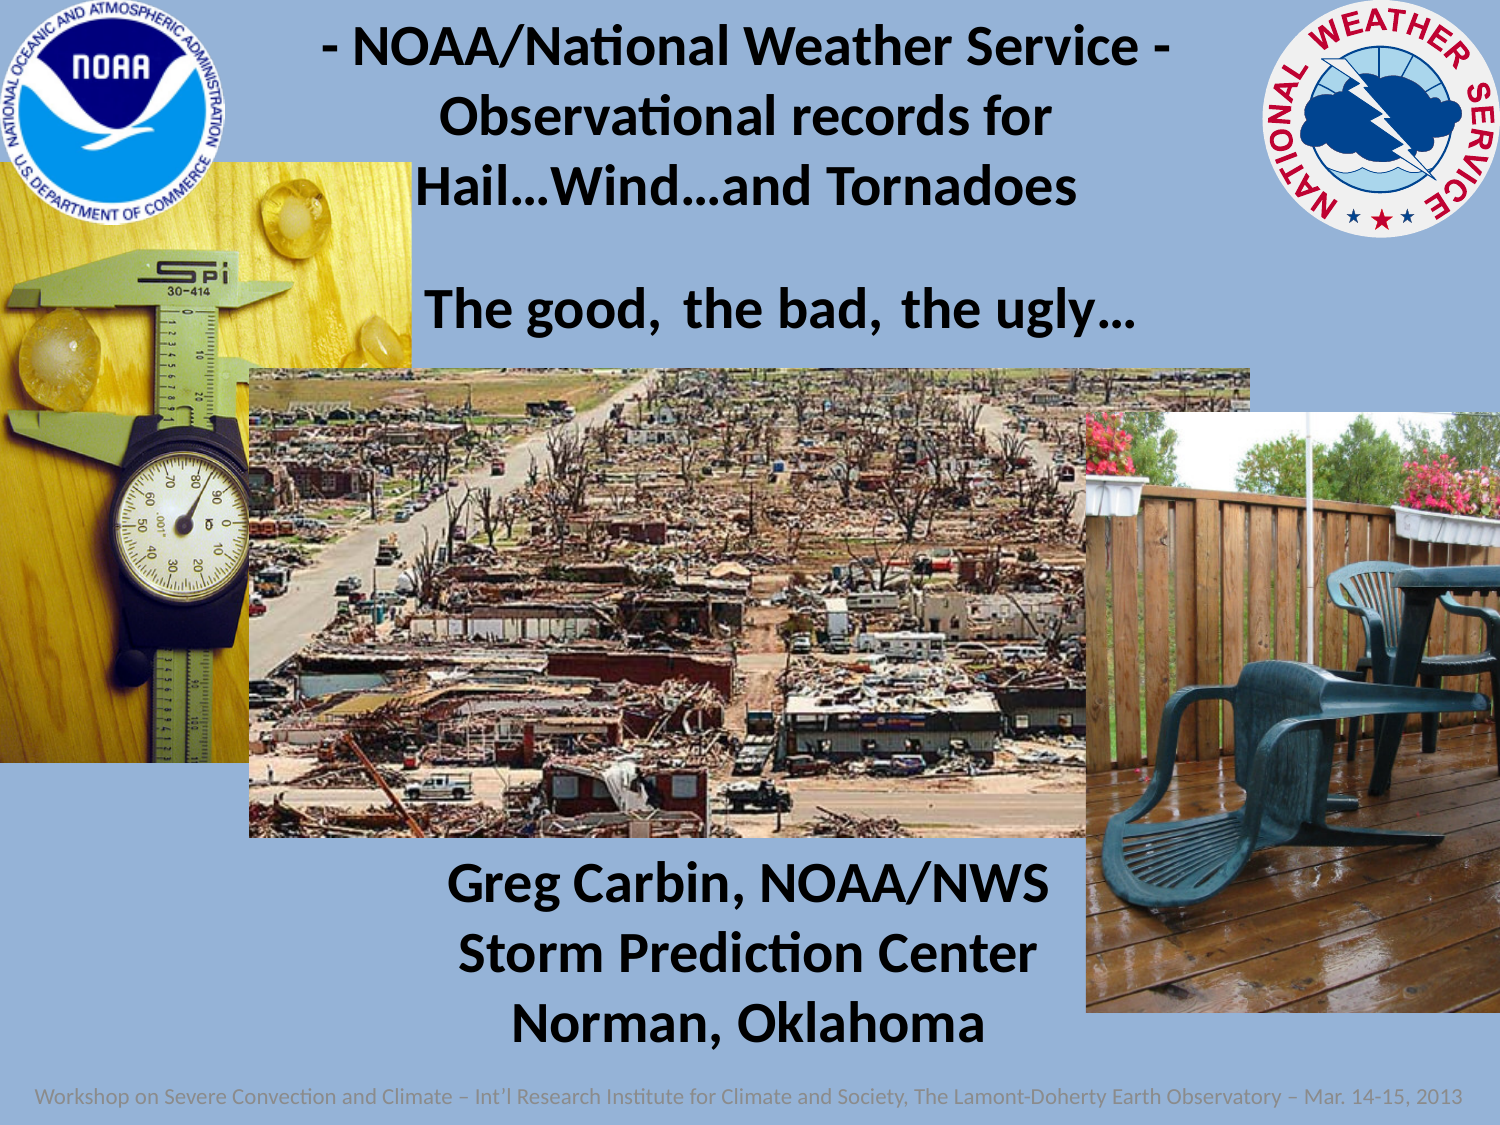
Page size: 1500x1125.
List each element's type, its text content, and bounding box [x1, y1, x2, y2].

picture [0, 0, 226, 226]
text_box - NOAA/National Weather Service - Observational records for Hail…Wind…and Tornadoes [306, 0, 1187, 225]
text_box Greg Carbin, NOAA/NWS Storm Prediction Center Norman, Oklahoma [432, 847, 1065, 1062]
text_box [887, 262, 1500, 1013]
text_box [249, 262, 885, 838]
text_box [0, 162, 676, 763]
footer Workshop on Severe Convection and Climate – Int’l Research Institute for Climate and Society, The Lamont-Doherty Earth Observatory – Mar. 14-15, 2013 [0, 1065, 1500, 1125]
picture [1262, 0, 1500, 238]
